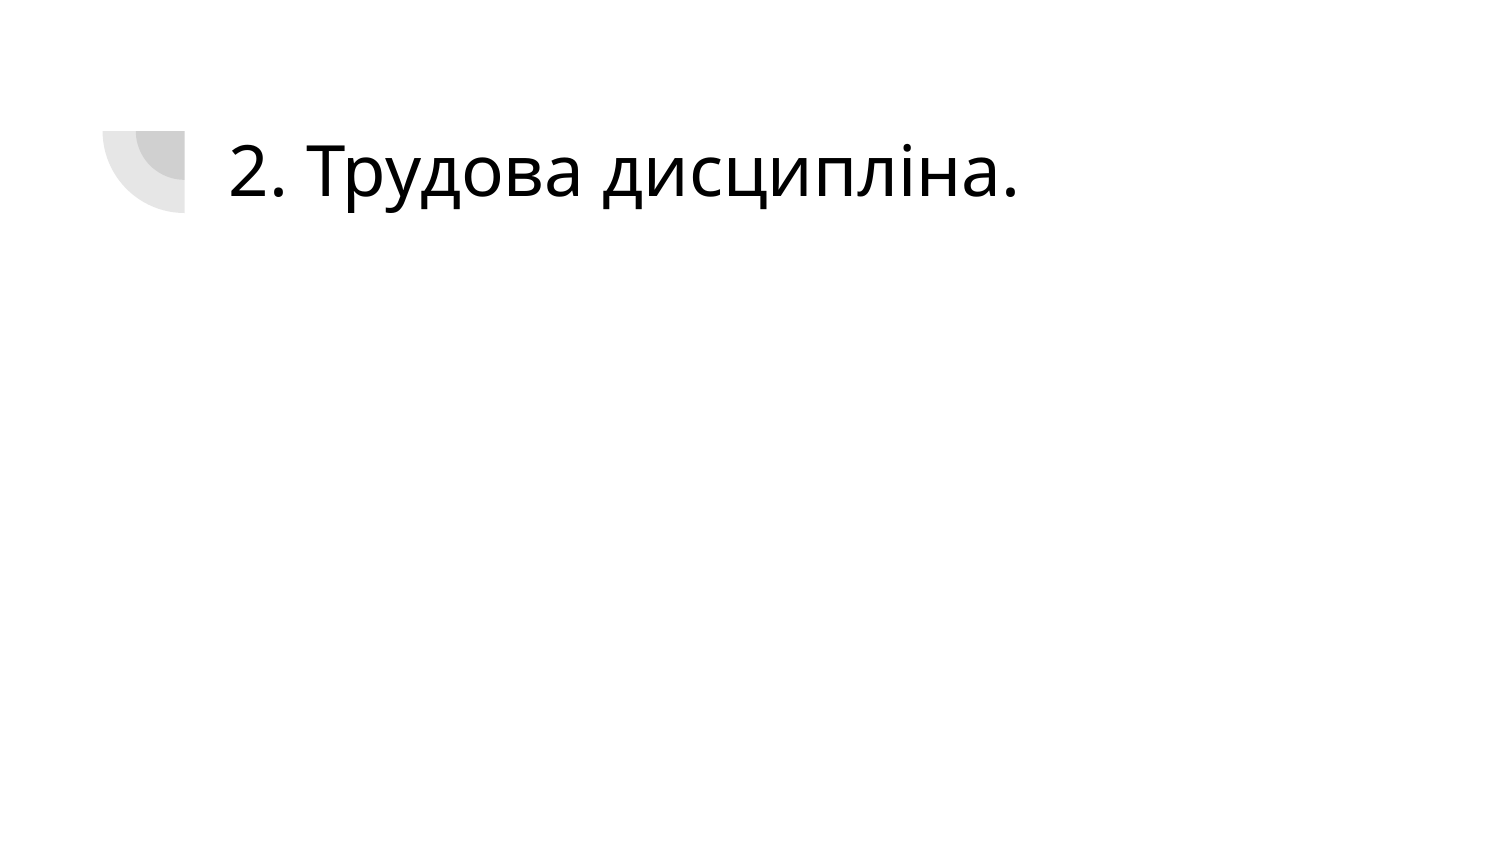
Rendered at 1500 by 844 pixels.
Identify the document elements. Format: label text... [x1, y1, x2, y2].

title 2. Трудова дисципліна. [213, 98, 1368, 263]
